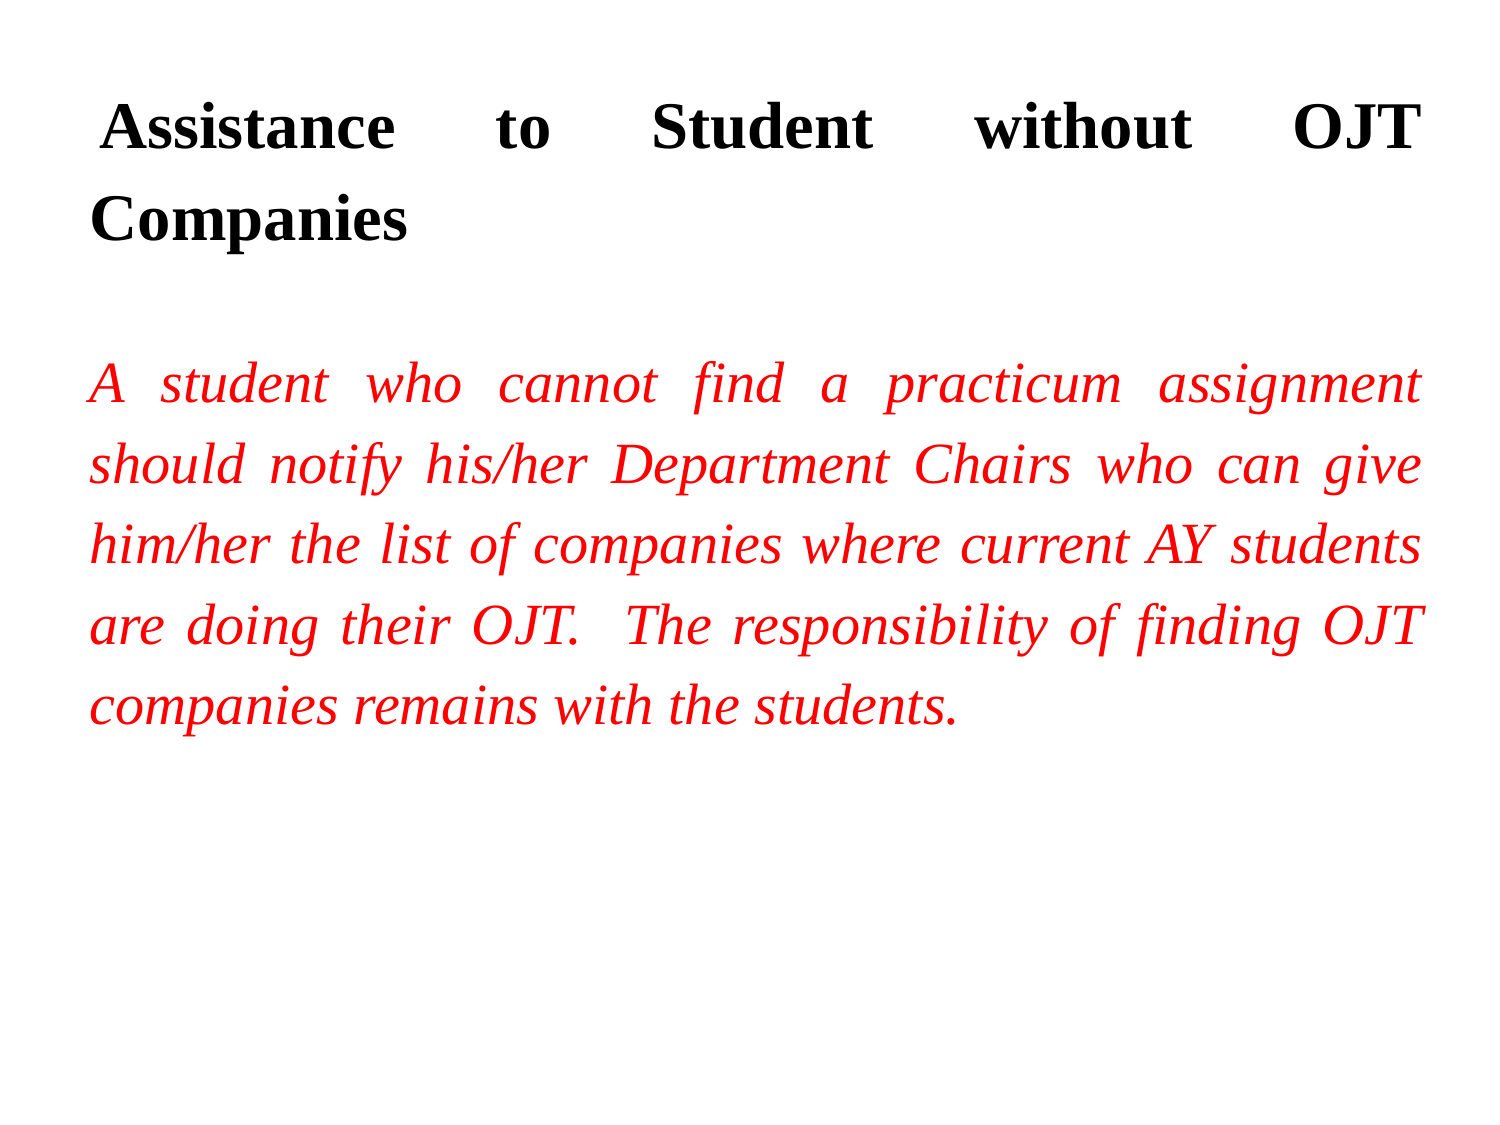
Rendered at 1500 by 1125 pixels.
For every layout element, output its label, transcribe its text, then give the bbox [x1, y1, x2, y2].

text_box Assistance to Student without OJT Companies A student who cannot find a practicum assignment should notify his/her Department Chairs who can give him/her the list of companies where current AY students are doing their OJT. The responsibility of finding OJT companies remains with the students. [74, 62, 1438, 744]
